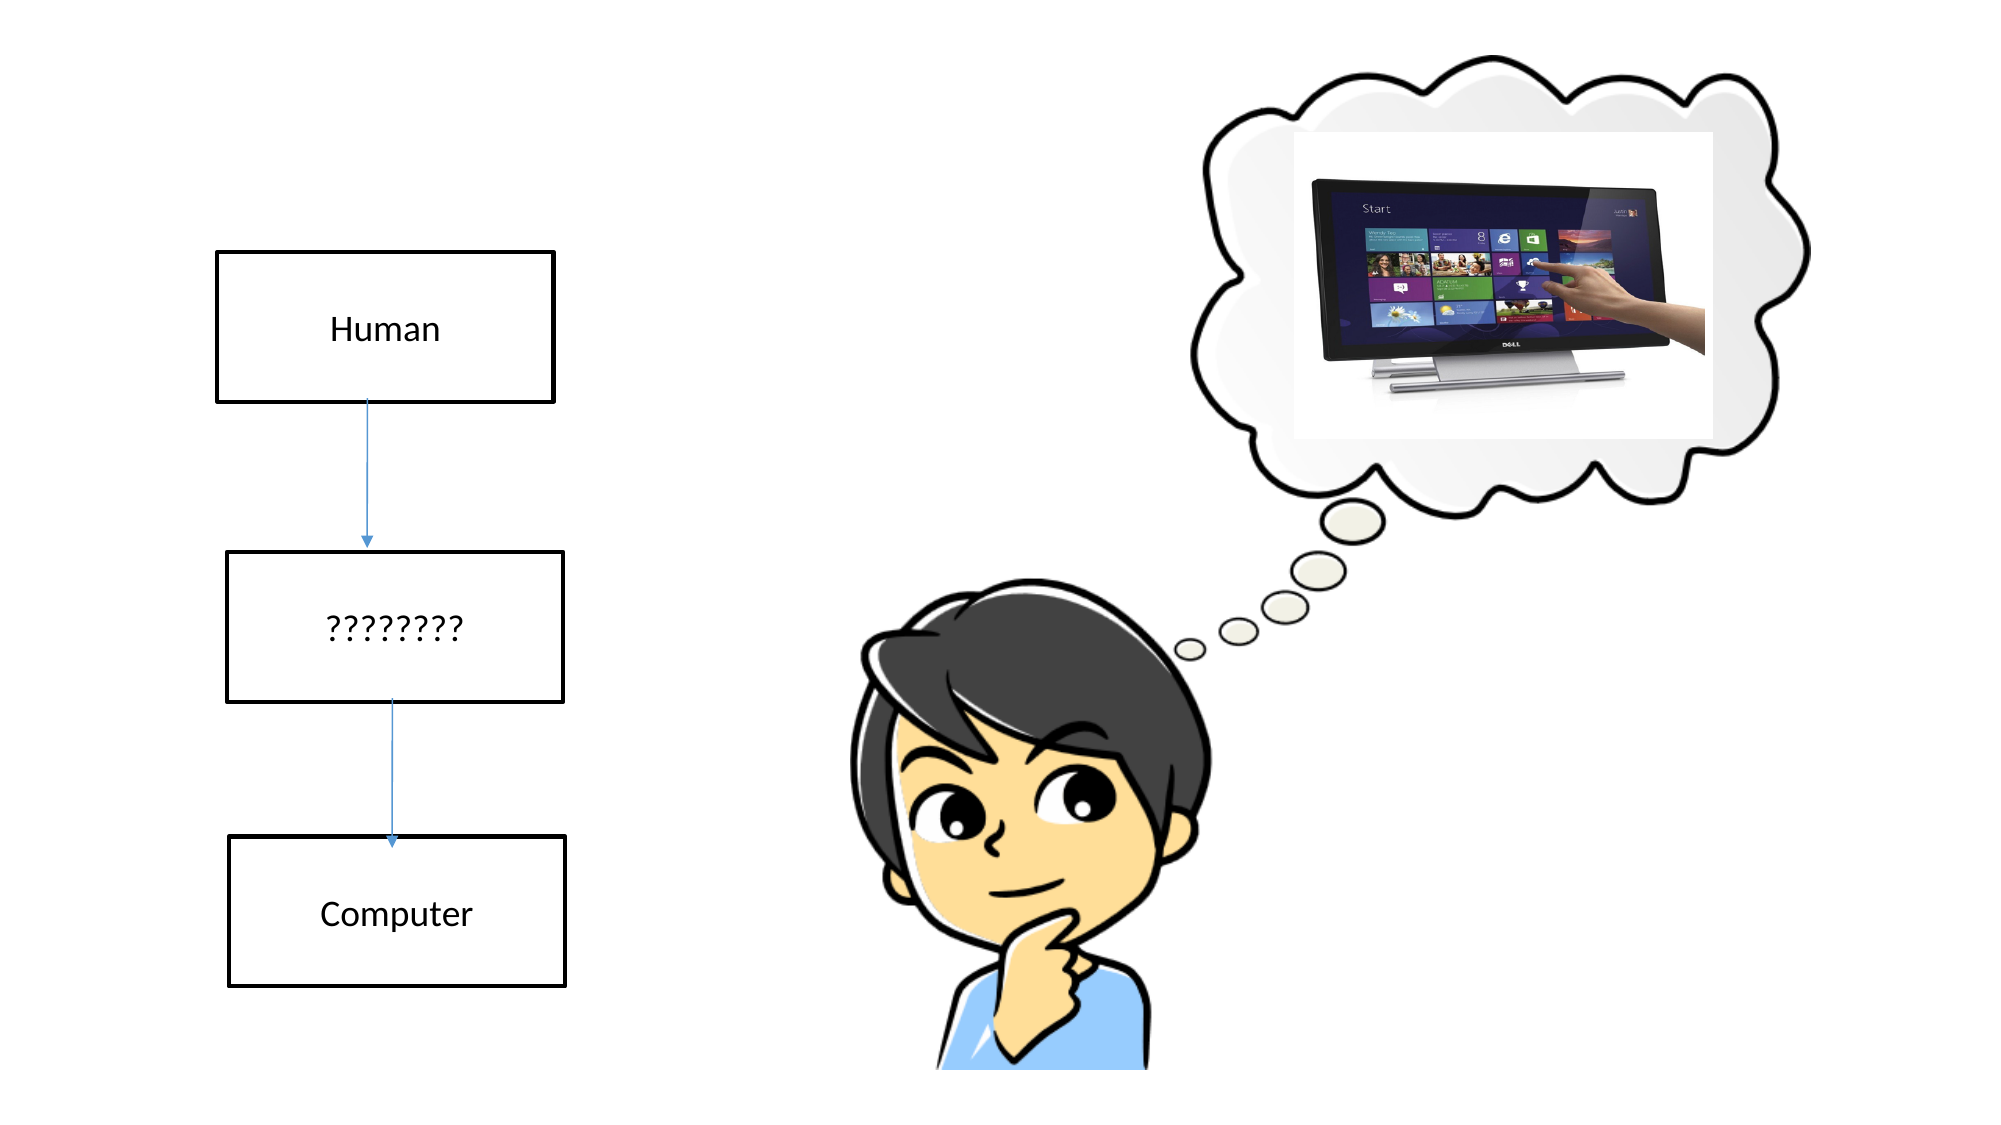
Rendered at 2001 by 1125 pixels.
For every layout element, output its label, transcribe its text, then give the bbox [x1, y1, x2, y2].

text_box ???????? [226, 551, 564, 702]
text_box Human [217, 251, 554, 402]
picture [850, 55, 1812, 1070]
text_box [361, 398, 374, 548]
text_box Computer [228, 836, 566, 987]
text_box [385, 698, 399, 848]
